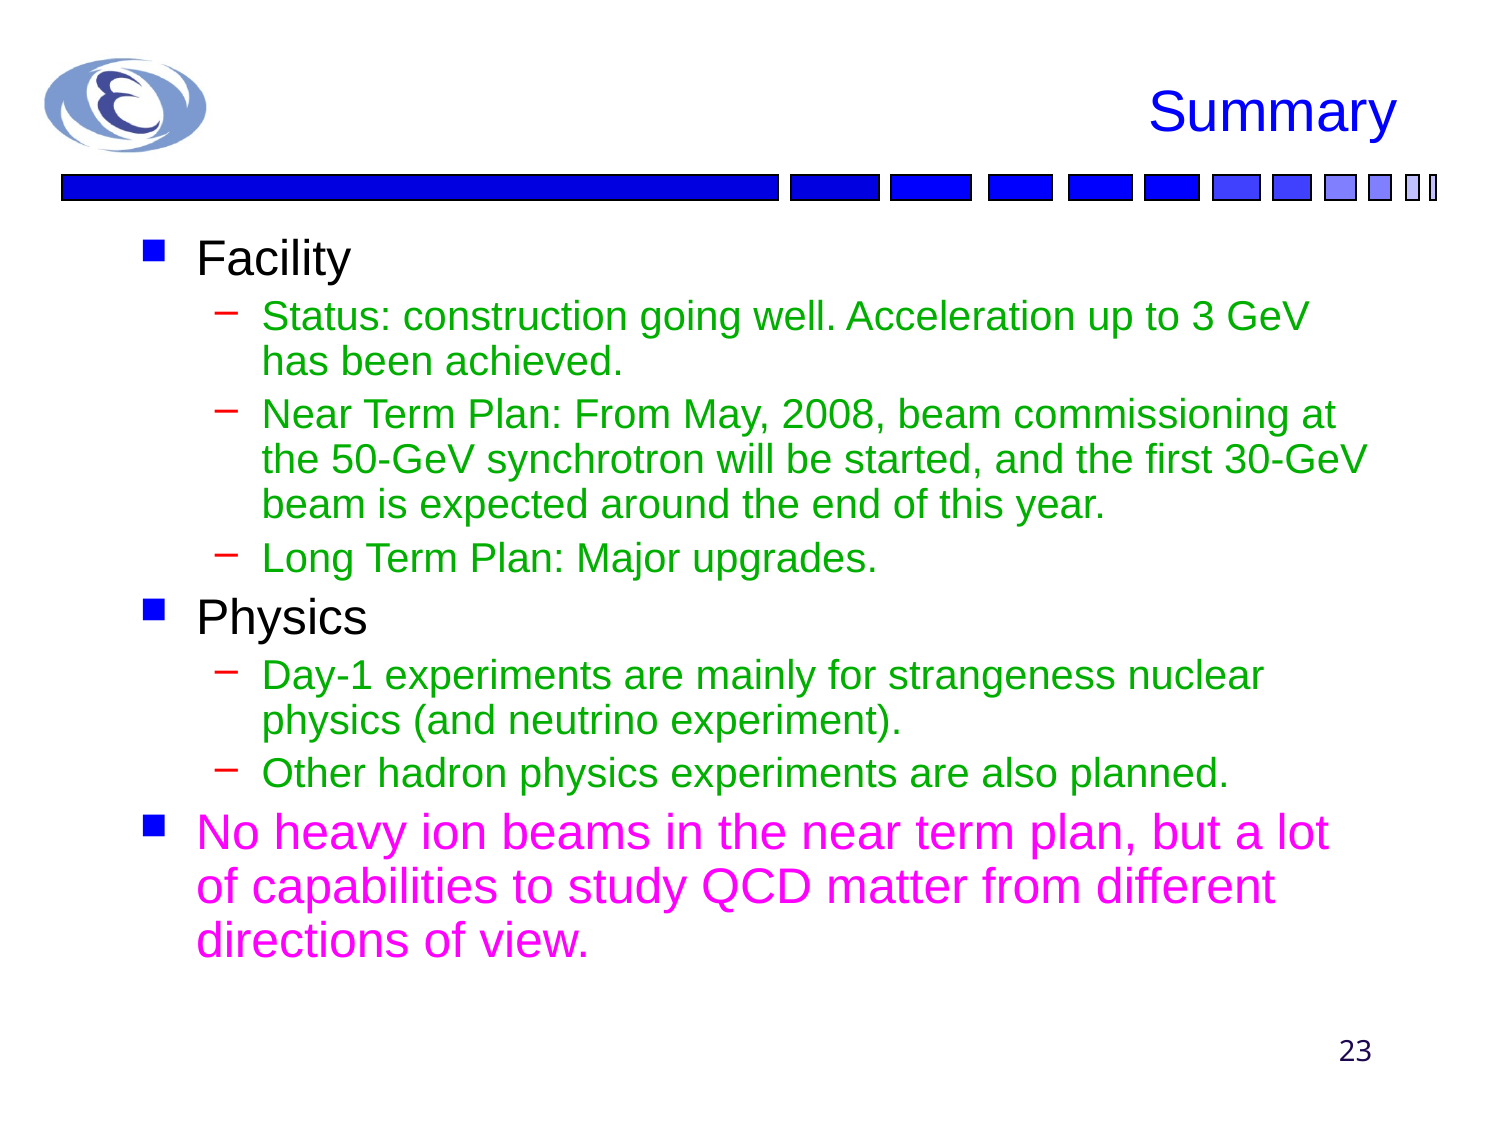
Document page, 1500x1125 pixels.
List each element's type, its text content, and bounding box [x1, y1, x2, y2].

title Summary [211, 61, 1413, 151]
list Facility Status: construction going well. Acceleration up to 3 GeV has been achieved. Near Term Plan: From May, 2008, beam commissioning at the 50-GeV synchrotron will be started, and the first 30-GeV beam is expected around the end of this year. Long Term Plan: Major upgrades. Physics Day-1 experiments are mainly for strangeness nuclear physics (and neutrino experiment). Other hadron physics experiments are also planned. No heavy ion beams in the near term plan, but a lot of capabilities to study QCD matter from different directions of view. [124, 224, 1401, 1012]
picture [37, 49, 213, 161]
slide_number 23 [1074, 1024, 1388, 1101]
